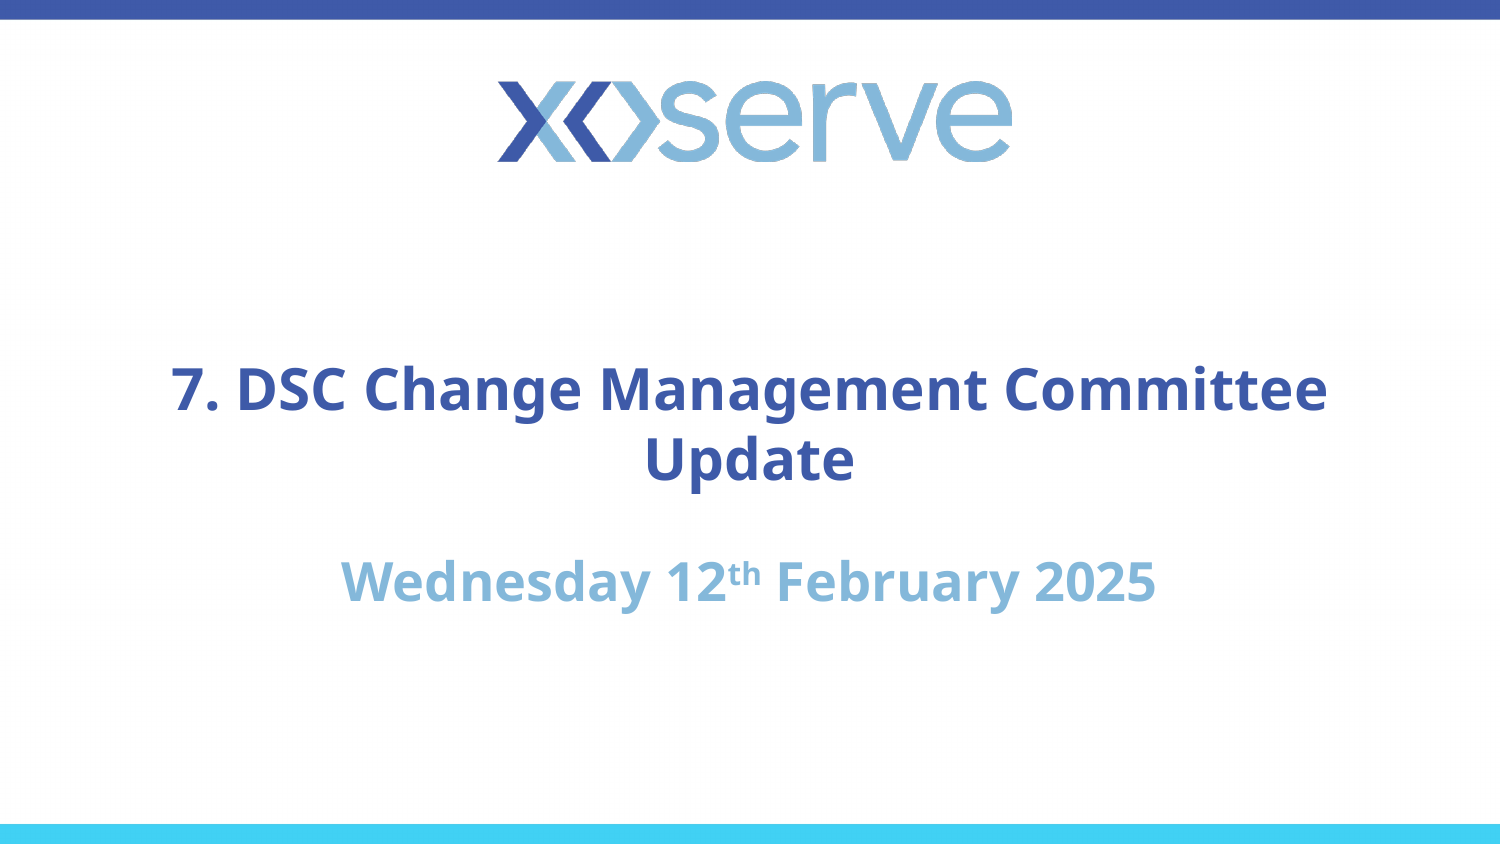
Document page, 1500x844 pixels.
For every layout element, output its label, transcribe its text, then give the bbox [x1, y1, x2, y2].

subtitle Wednesday 12th February 2025 [225, 540, 1275, 638]
title 7. DSC Change Management Committee Update [112, 331, 1388, 513]
picture [0, 0, 1500, 844]
text_box [725, 396, 775, 447]
